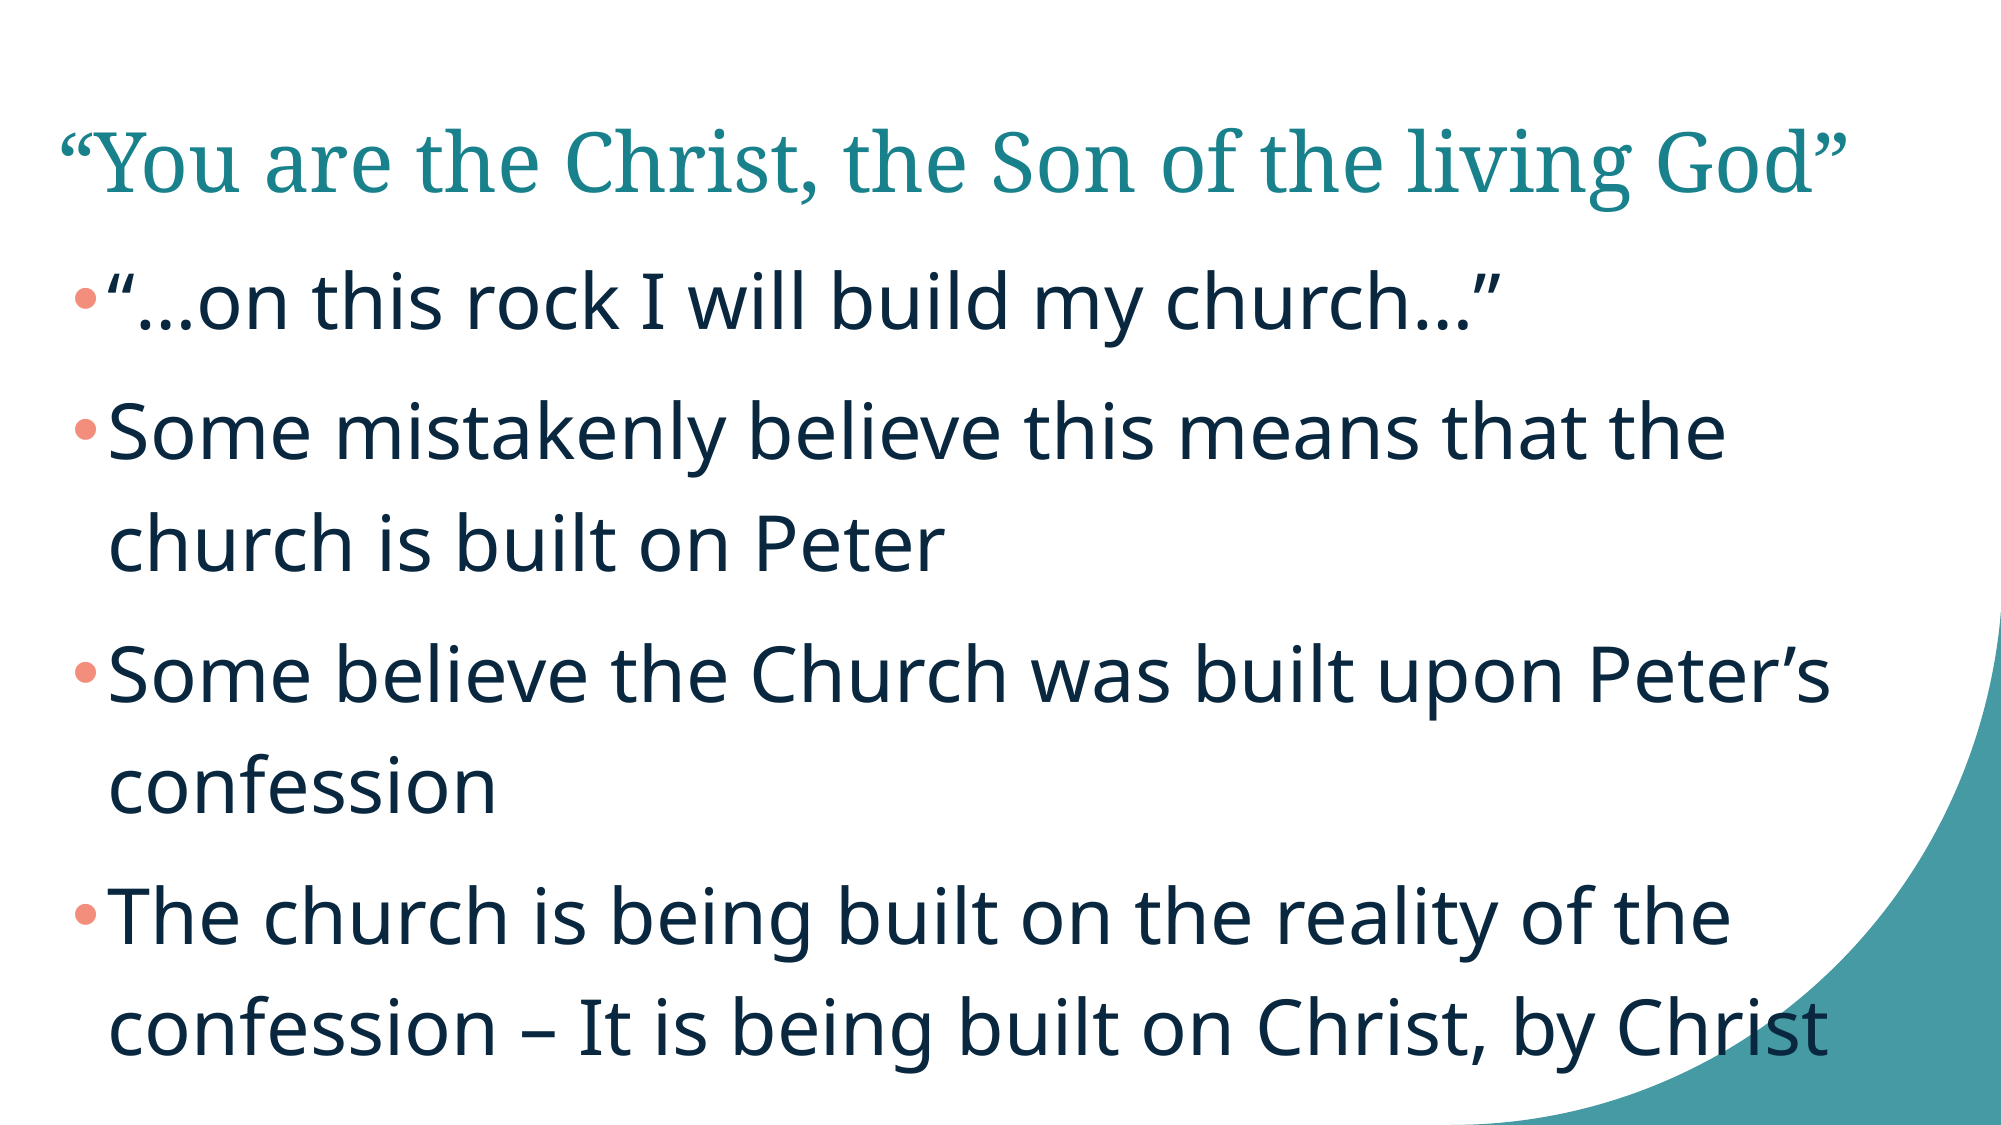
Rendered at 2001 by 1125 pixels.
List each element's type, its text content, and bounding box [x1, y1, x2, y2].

title “You are the Christ, the Son of the living God” [42, 49, 1958, 268]
list “…on this rock I will build my church…” Some mistakenly believe this means that the church is built on Peter Some believe the Church was built upon Peter’s confession The church is being built on the reality of the confession – It is being built on Christ, by Christ [57, 225, 1943, 1089]
